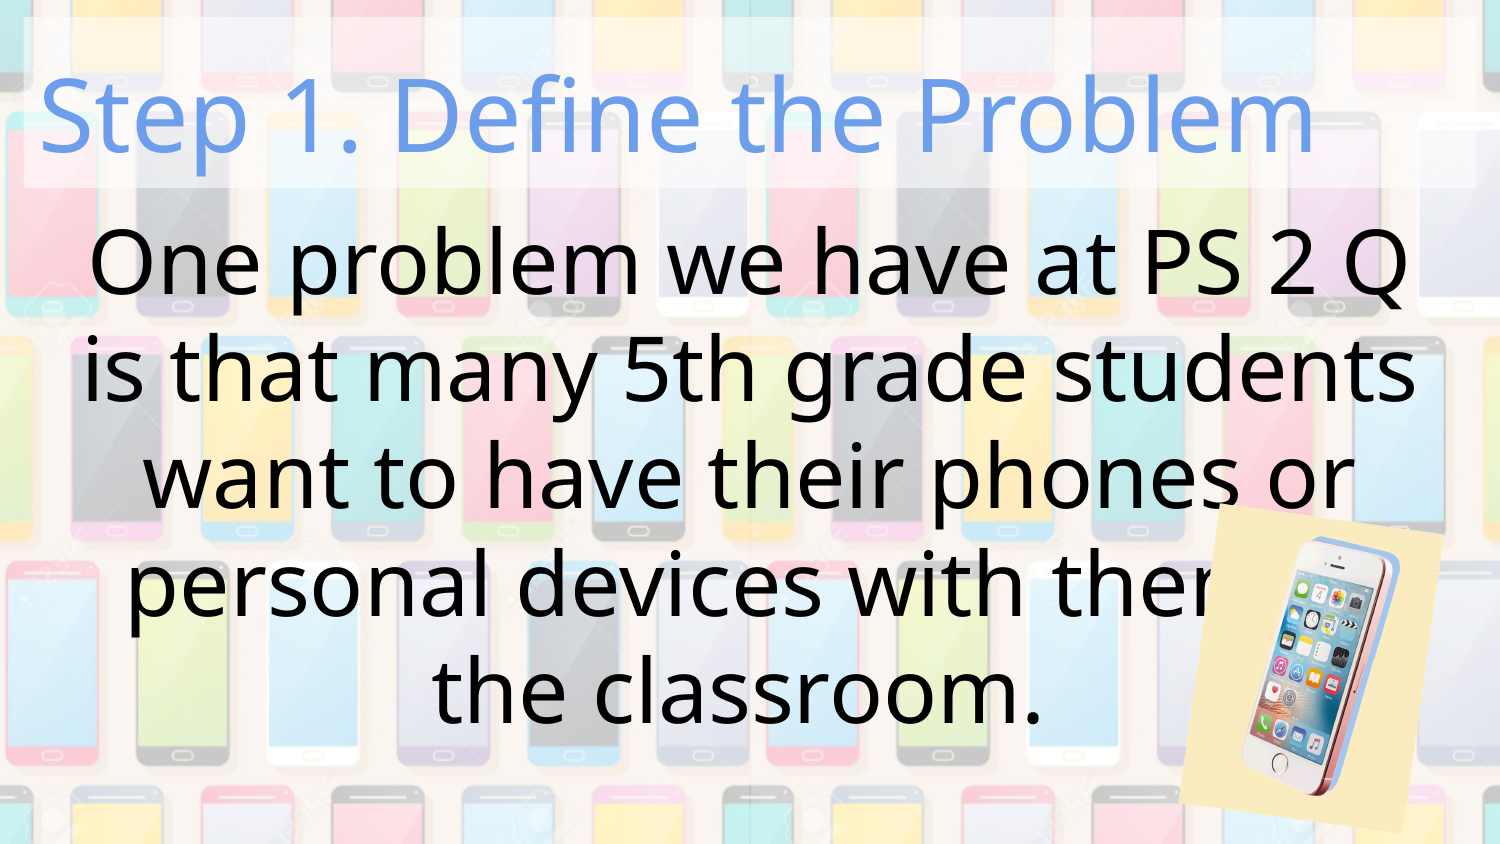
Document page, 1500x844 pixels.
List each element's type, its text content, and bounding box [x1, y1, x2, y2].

picture [0, 0, 1500, 844]
text_box One problem we have at PS 2 Q is that many 5th grade students want to have their phones or personal devices with them in the classroom. [51, 189, 1449, 757]
text_box Step 1. Define the Problem [23, 17, 1477, 188]
